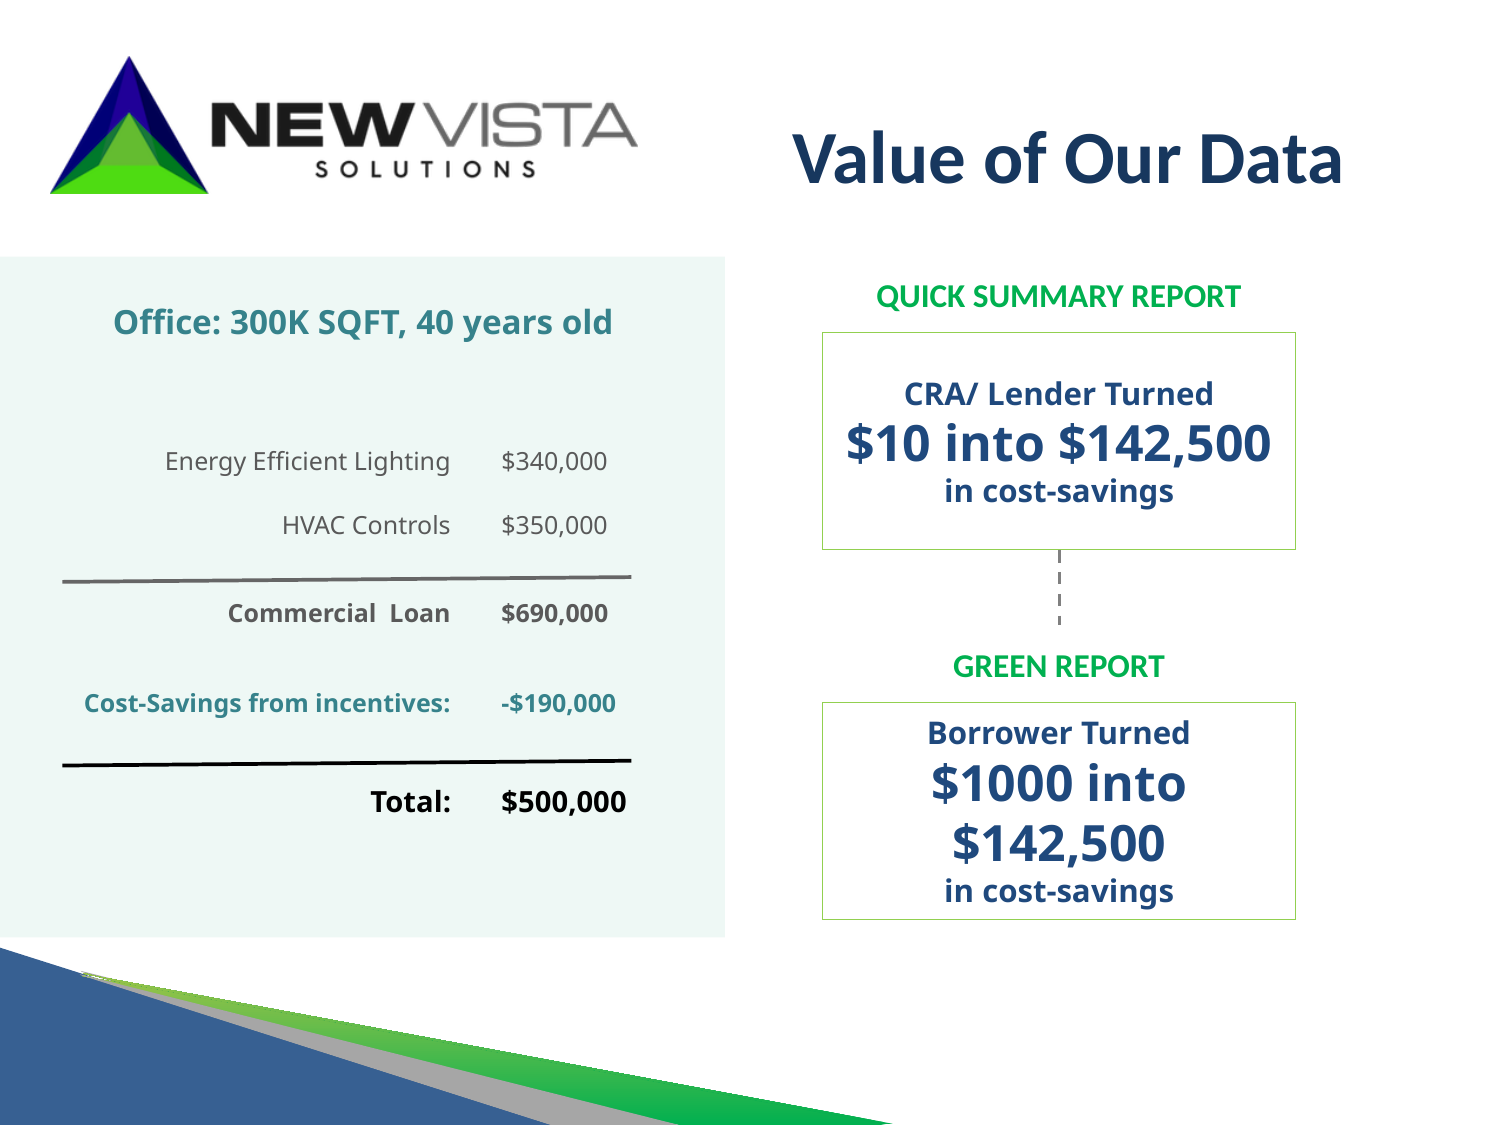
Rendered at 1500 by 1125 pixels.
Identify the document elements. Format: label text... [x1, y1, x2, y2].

title Value of Our Data [664, 45, 1488, 263]
text_box Borrower Turned $1000 into $142,500 in cost-savings [822, 703, 1296, 920]
text_box CRA/ Lender Turned $10 into $142,500 in cost-savings [822, 333, 1296, 550]
text_box GREEN REPORT [822, 624, 1296, 703]
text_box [0, 0, 663, 251]
text_box Office: 300K SQFT, 40 years old [37, 293, 690, 360]
text_box [0, 256, 725, 938]
text_box QUICK SUMMARY REPORT [822, 254, 1296, 333]
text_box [51, 437, 681, 893]
